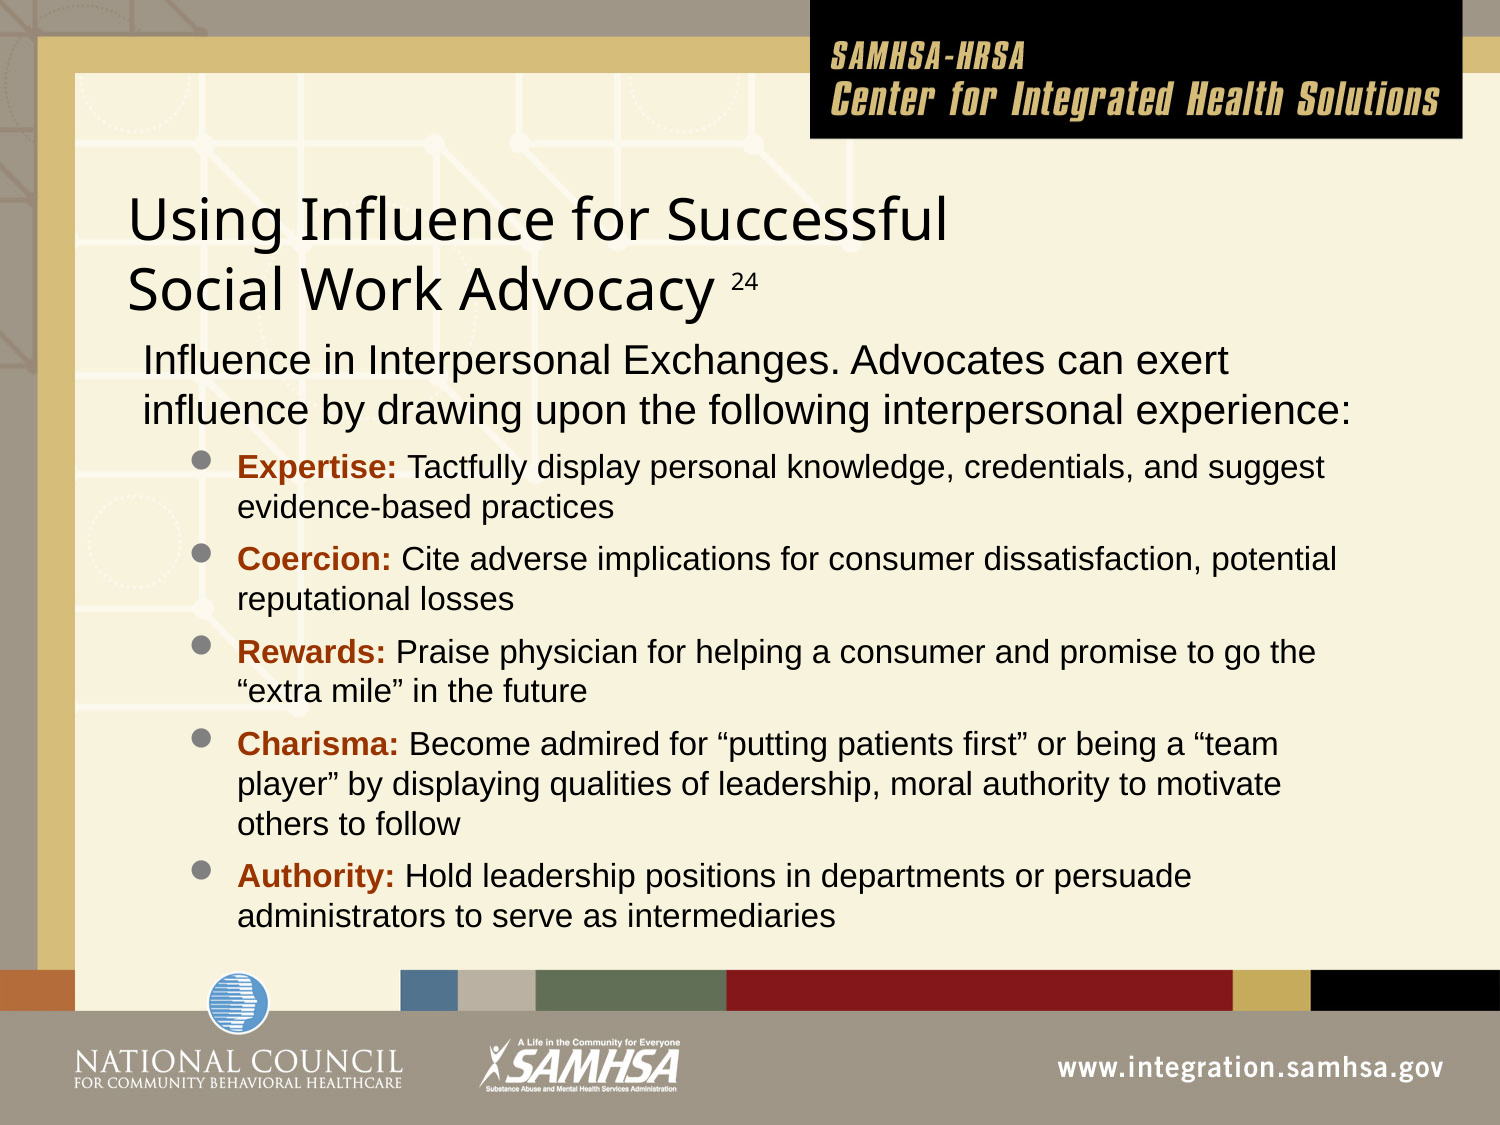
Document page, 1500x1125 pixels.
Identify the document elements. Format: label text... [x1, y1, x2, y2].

title Using Influence for Successful Social Work Advocacy 24 [112, 174, 1425, 313]
list Influence in Interpersonal Exchanges. Advocates can exert influence by drawing upon the following interpersonal experience: Expertise: Tactfully display personal knowledge, credentials, and suggest evidence-based practices Coercion: Cite adverse implications for consumer dissatisfaction, potential reputational losses Rewards: Praise physician for helping a consumer and promise to go the “extra mile” in the future Charisma: Become admired for “putting patients first” or being a “team player” by displaying qualities of leadership, moral authority to motivate others to follow Authority: Hold leadership positions in departments or persuade administrators to serve as intermediaries [112, 324, 1400, 950]
picture [0, 0, 1500, 1125]
